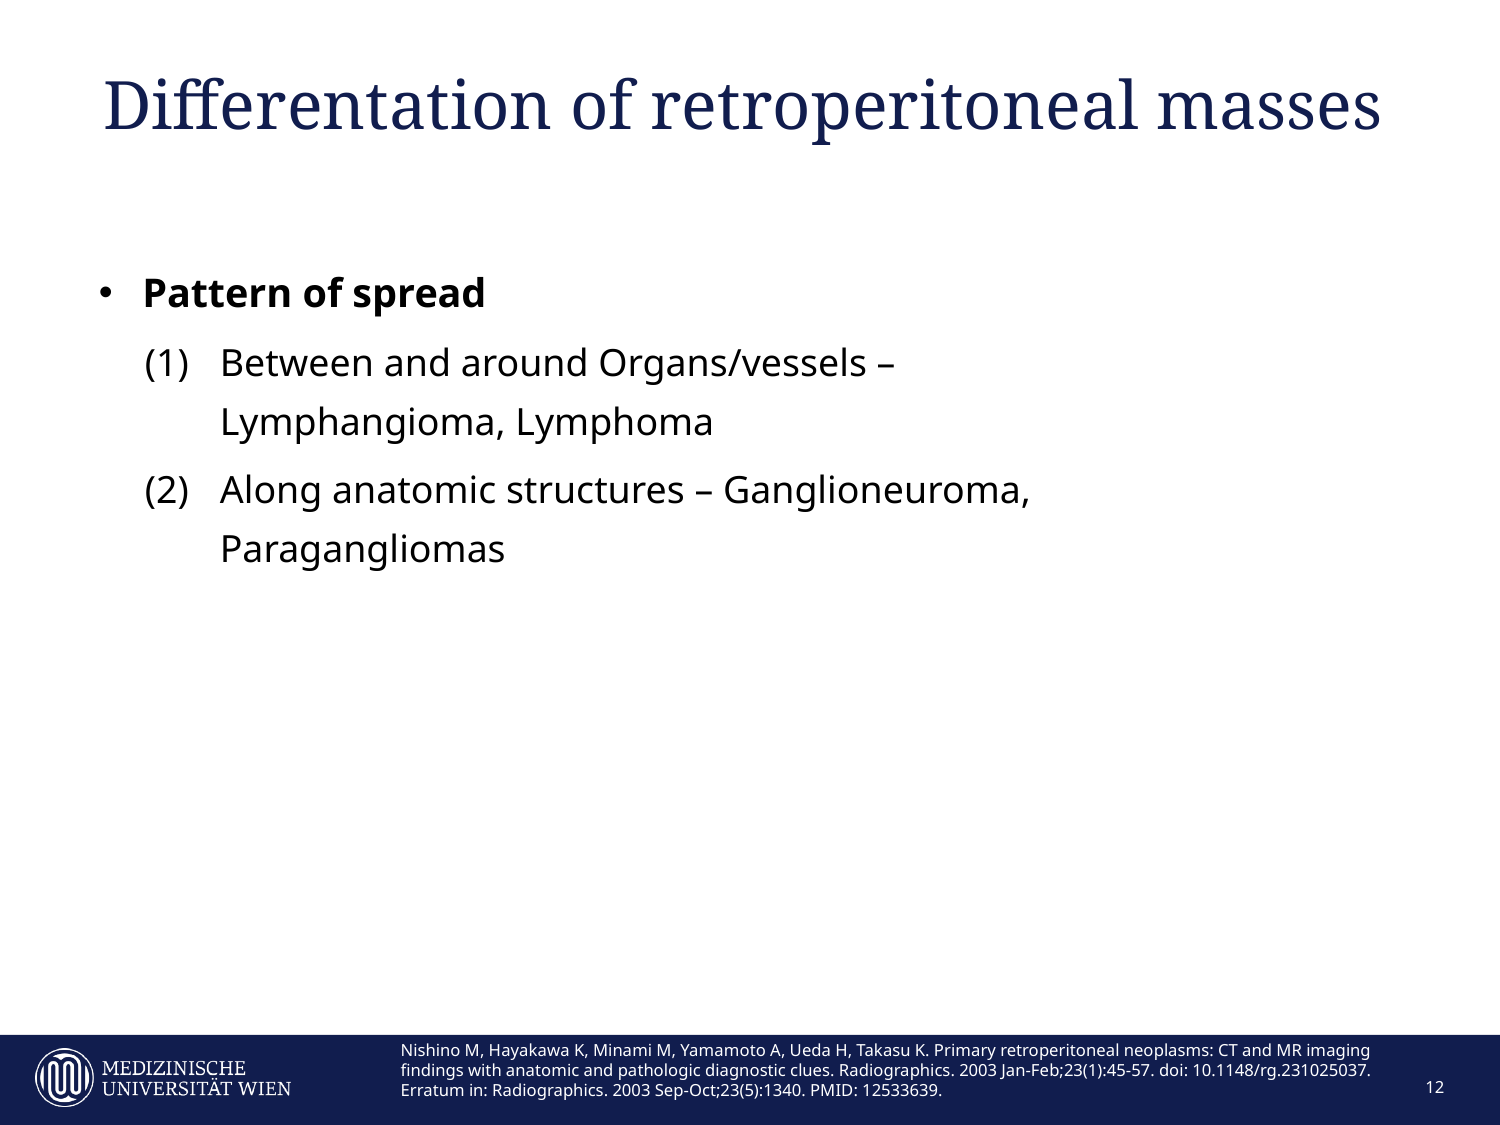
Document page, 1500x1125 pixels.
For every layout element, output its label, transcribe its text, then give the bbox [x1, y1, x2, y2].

picture [35, 1048, 291, 1107]
title Differentation of retroperitoneal masses [103, 59, 1397, 220]
list Pattern of spread Between and around Organs/vessels – Lymphangioma, Lymphoma Along anatomic structures – Ganglioneuroma, Paragangliomas [98, 246, 1186, 894]
slide_number 12 [1435, 1055, 1473, 1107]
text_box Nishino M, Hayakawa K, Minami M, Yamamoto A, Ueda H, Takasu K. Primary retroperitoneal neoplasms: CT and MR imaging findings with anatomic and pathologic diagnostic clues. Radiographics. 2003 Jan-Feb;23(1):45-57. doi: 10.1148/rg.231025037. Erratum in: Radiographics. 2003 Sep-Oct;23(5):1340. PMID: 12533639. [385, 1013, 1435, 1107]
